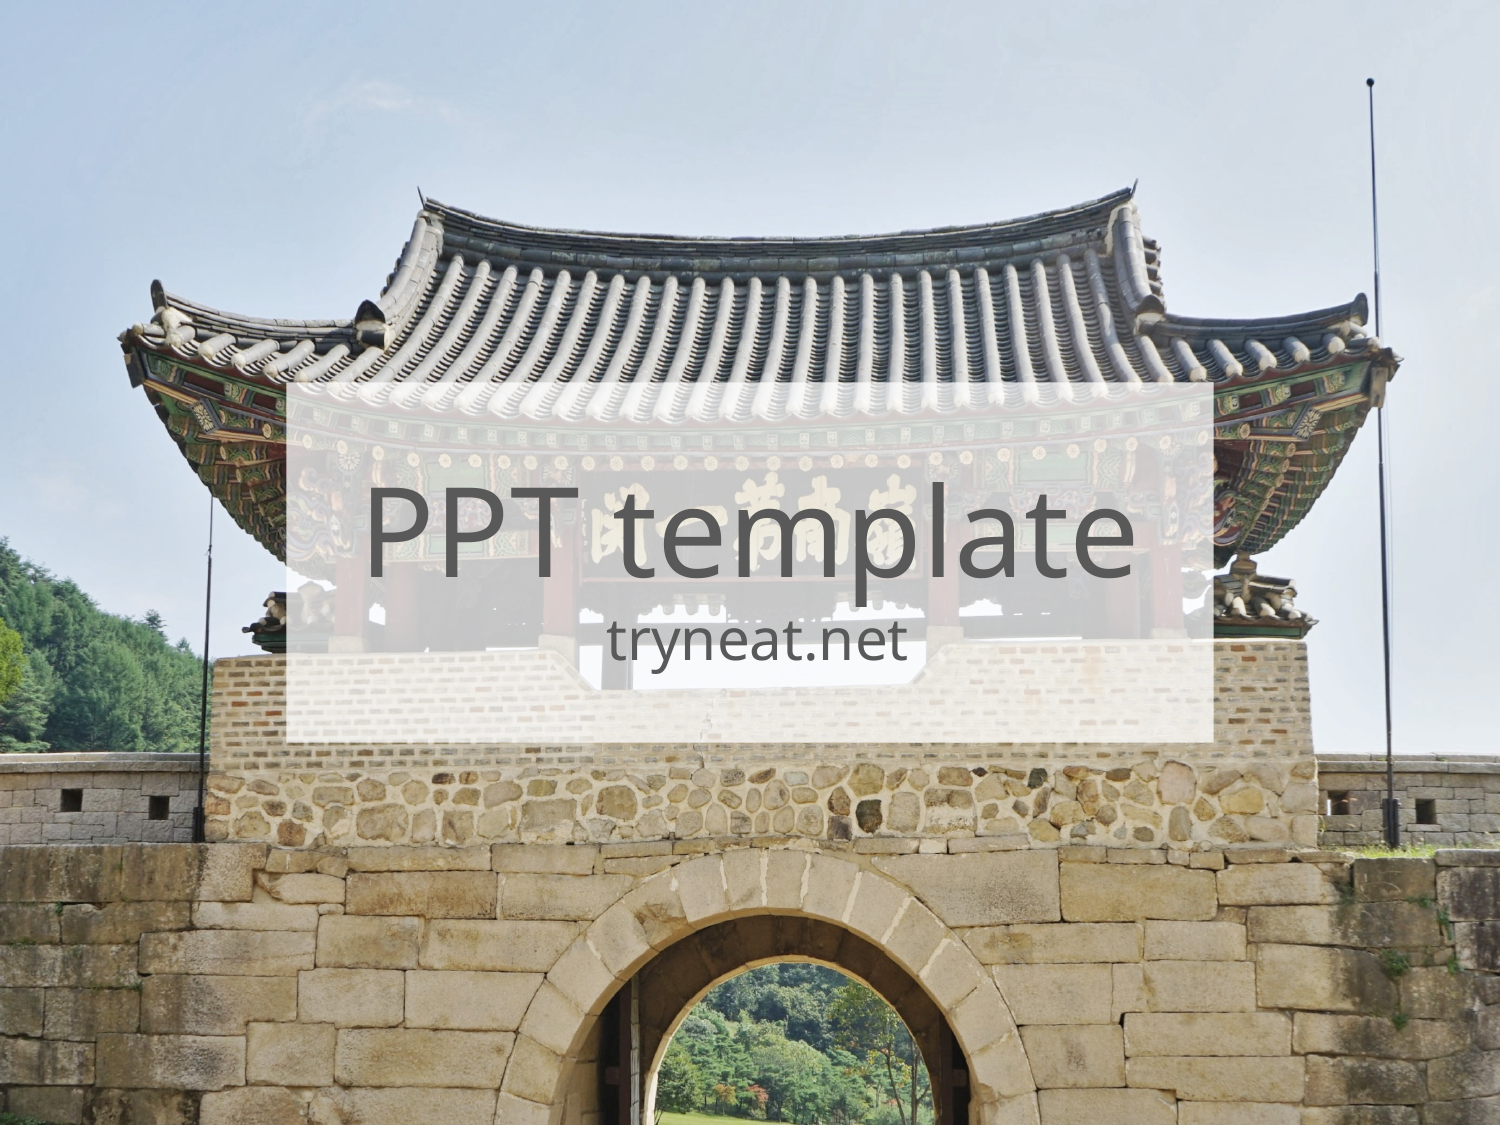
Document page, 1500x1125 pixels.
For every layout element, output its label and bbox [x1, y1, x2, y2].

text_box [0, 0, 1500, 1125]
